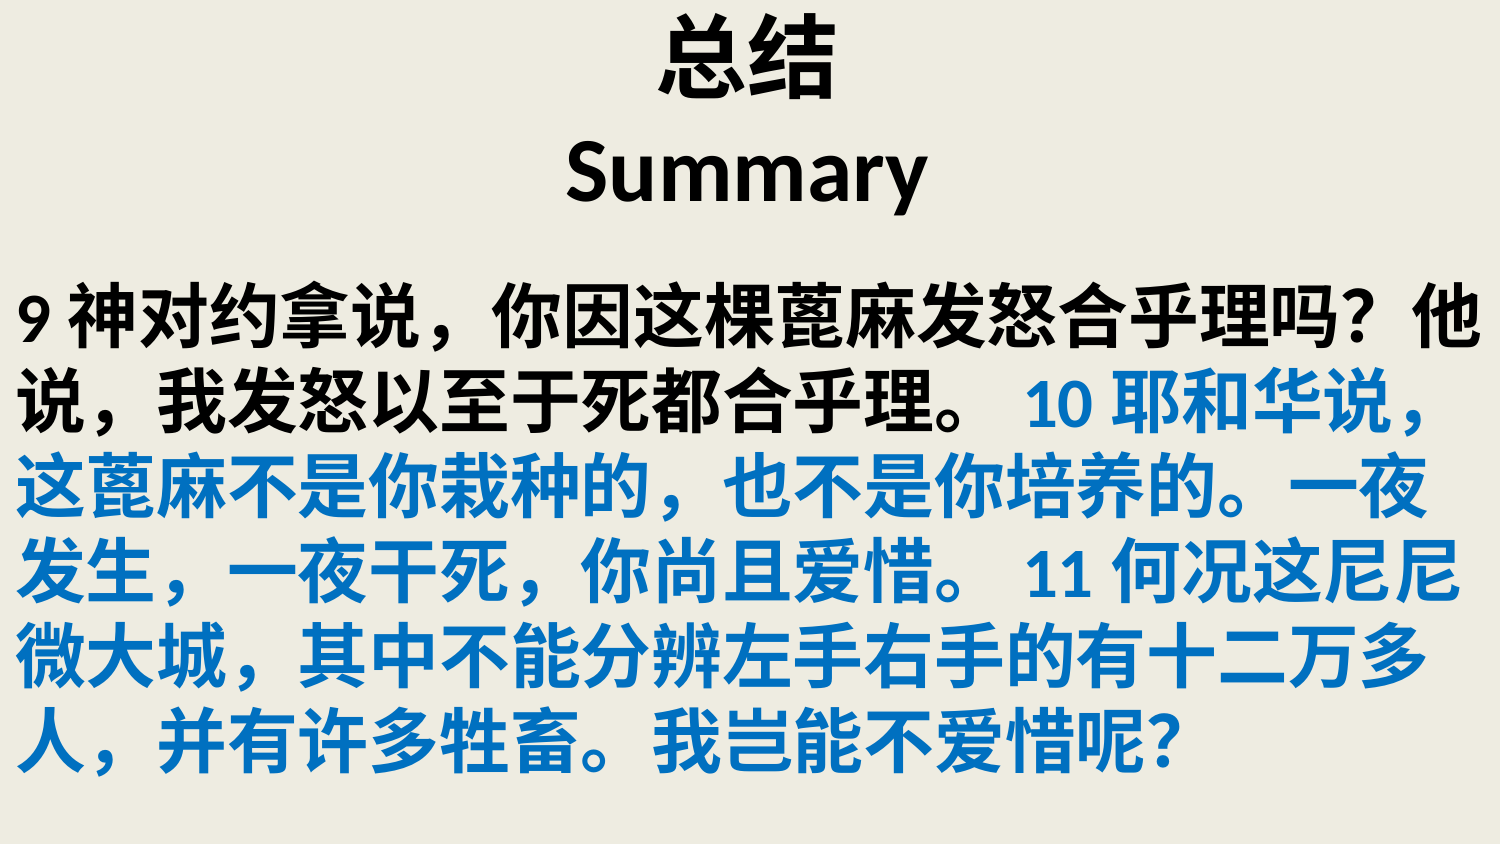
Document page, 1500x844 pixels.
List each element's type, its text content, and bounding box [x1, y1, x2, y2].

text_box 9神对约拿说，你因这棵蓖麻发怒合乎理吗？他说，我发怒以至于死都合乎理。10耶和华说，这蓖麻不是你栽种的，也不是你培养的。一夜发生，一夜干死，你尚且爱惜。11何况这尼尼微大城，其中不能分辨左手右手的有十二万多人，并有许多牲畜。我岂能不爱惜呢？ [0, 209, 1500, 844]
title 总结 Summary [0, 0, 1500, 209]
